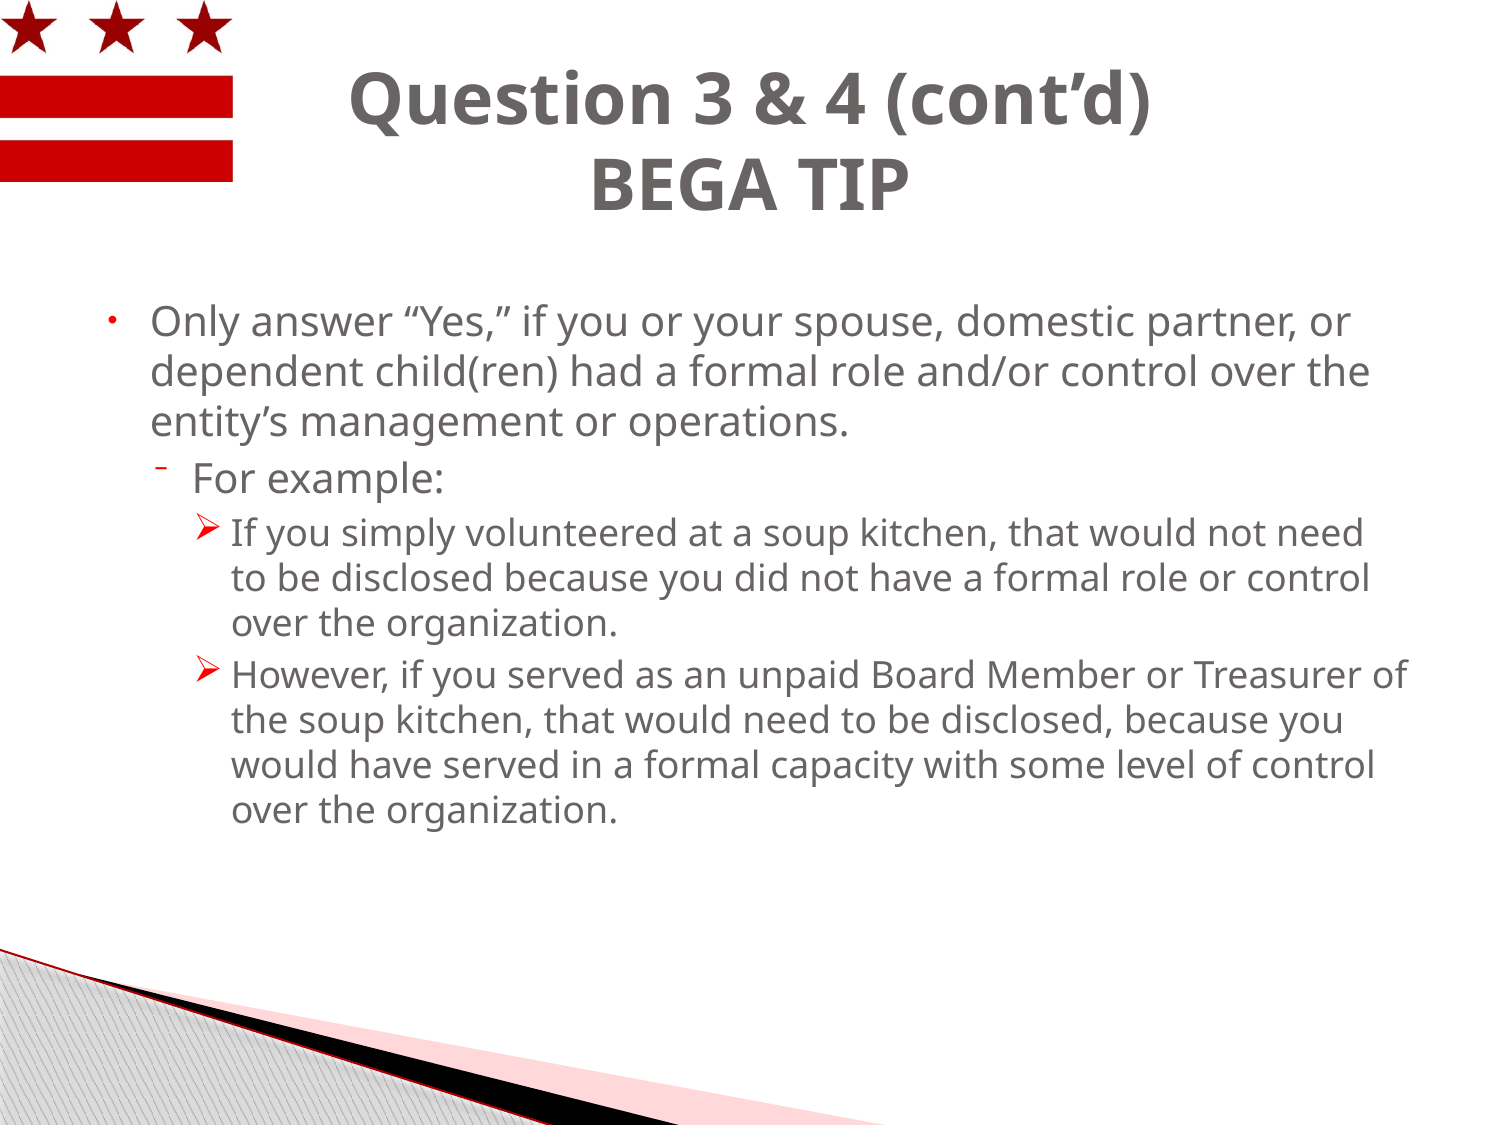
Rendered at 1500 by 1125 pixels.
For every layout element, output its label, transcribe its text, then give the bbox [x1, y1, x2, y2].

picture [0, 0, 233, 183]
title Question 3 & 4 (cont’d) BEGA TIP [75, 45, 1425, 233]
list Only answer “Yes,” if you or your spouse, domestic partner, or dependent child(ren) had a formal role and/or control over the entity’s management or operations. For example: If you simply volunteered at a soup kitchen, that would not need to be disclosed because you did not have a formal role or control over the organization. However, if you served as an unpaid Board Member or Treasurer of the soup kitchen, that would need to be disclosed, because you would have served in a formal capacity with some level of control over the organization. [75, 287, 1425, 895]
